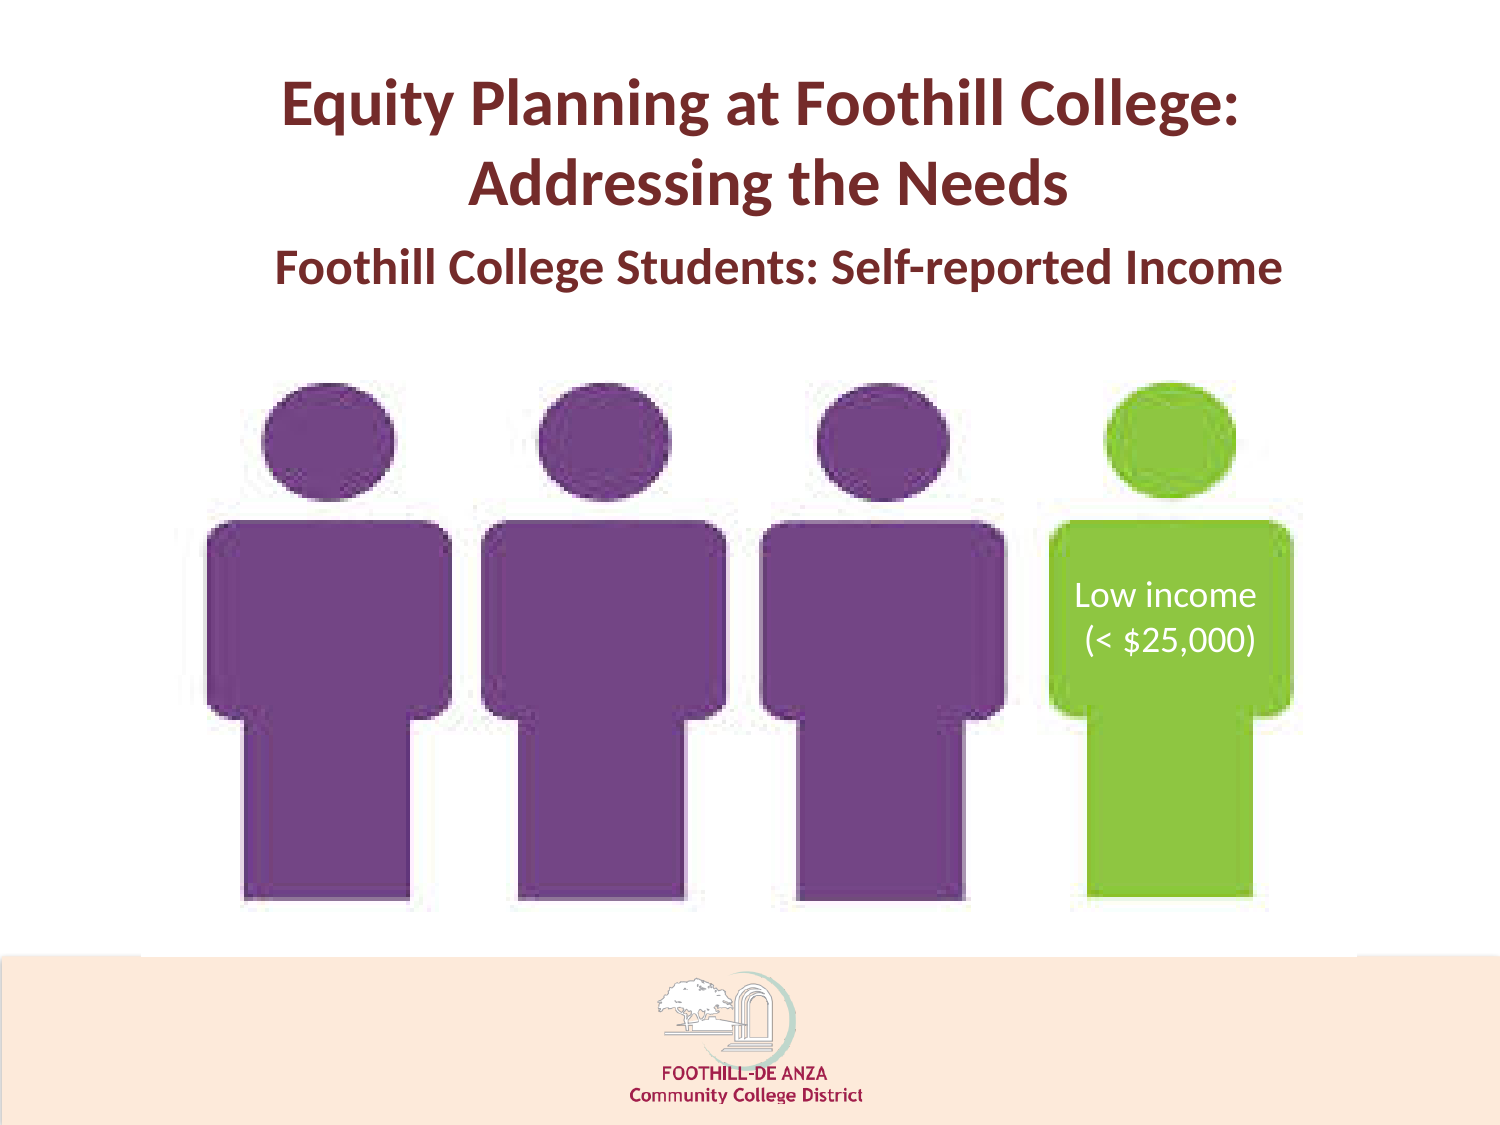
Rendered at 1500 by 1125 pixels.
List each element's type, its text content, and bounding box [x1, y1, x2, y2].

title Equity Planning at Foothill College: Addressing the Needs [75, 45, 1464, 233]
picture [629, 971, 863, 1104]
list Foothill College Students: Self-reported Income [202, 225, 1357, 321]
text_box [1, 956, 1500, 1125]
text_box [141, 321, 1357, 957]
